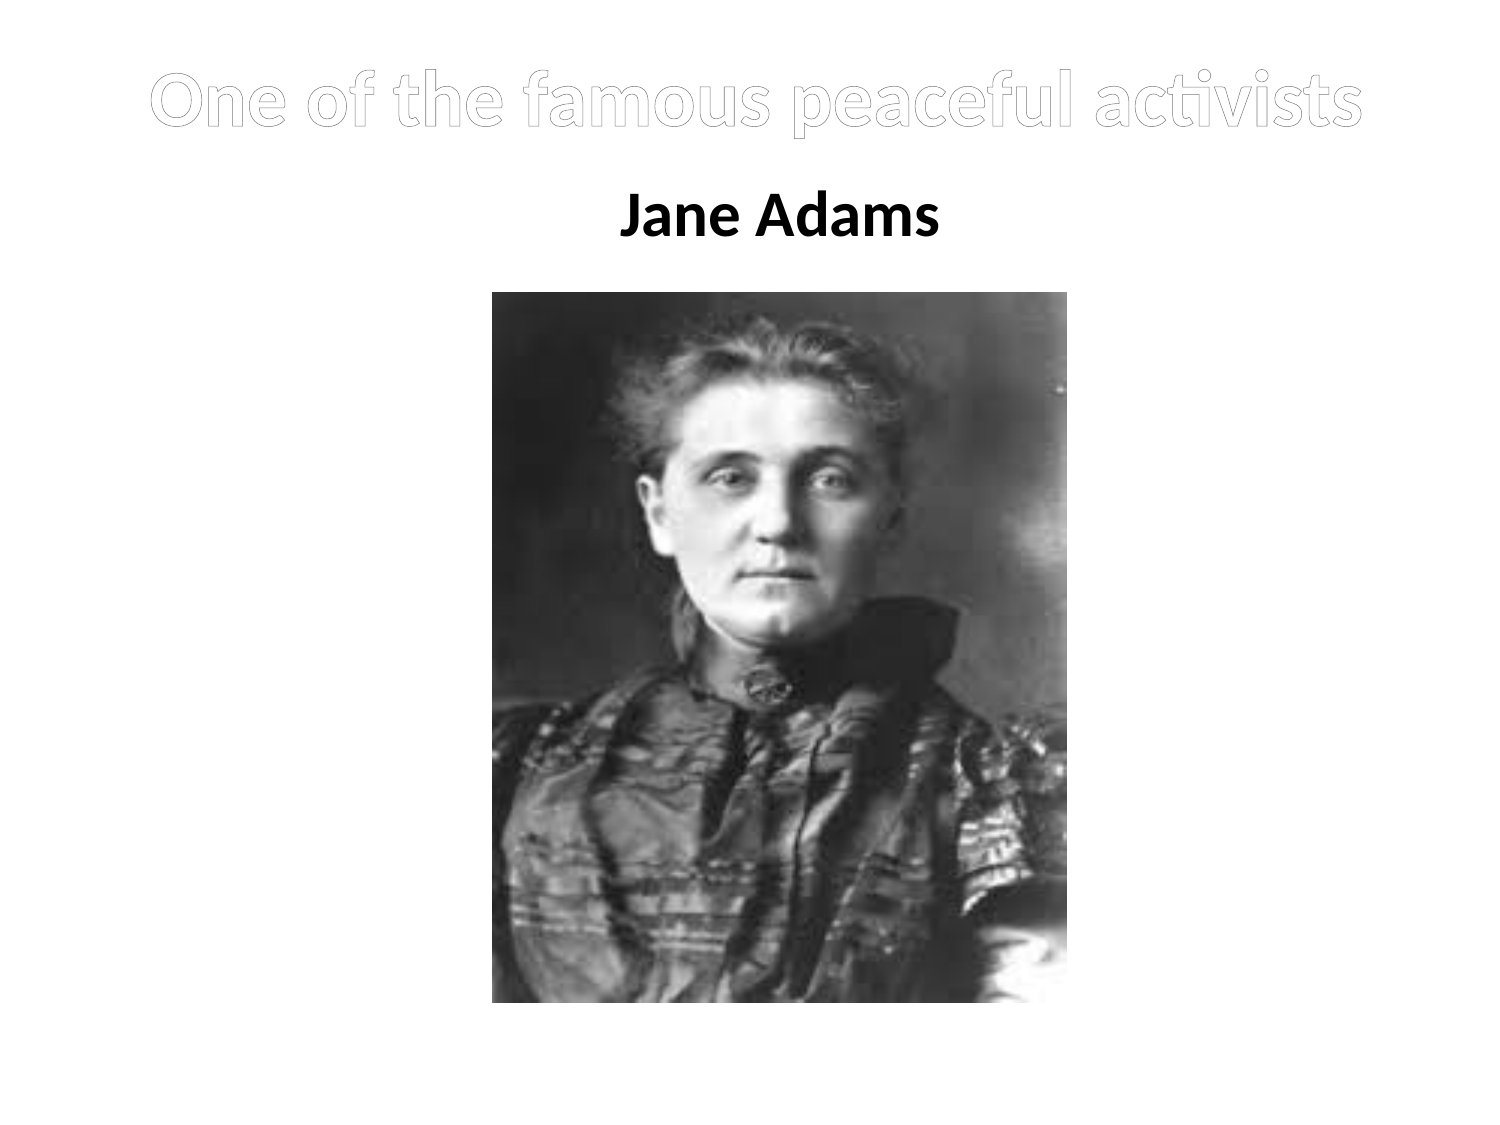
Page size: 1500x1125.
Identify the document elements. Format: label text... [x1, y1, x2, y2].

list Jane Adams [105, 164, 1456, 312]
picture [491, 292, 1067, 1003]
title One of the famous peaceful activists [82, 0, 1432, 188]
